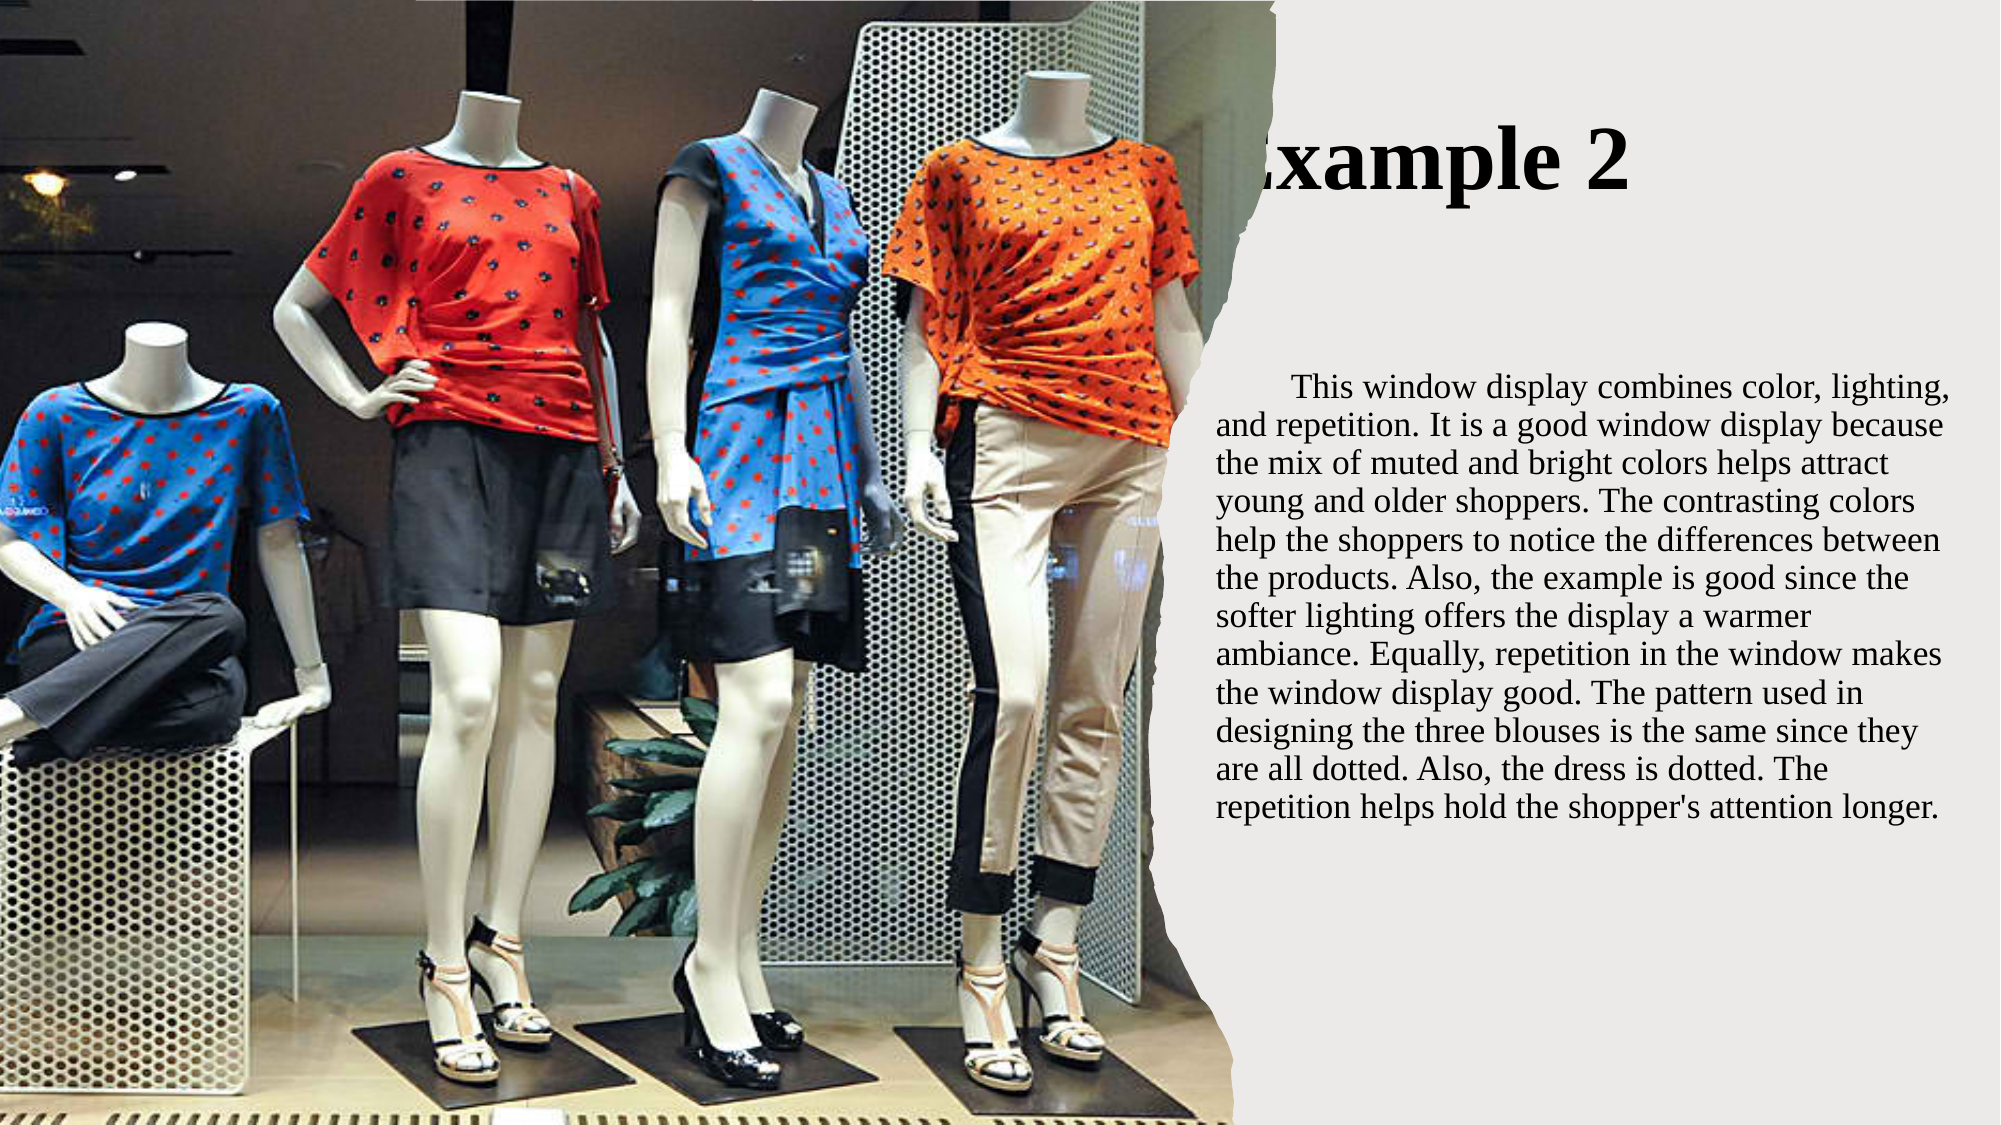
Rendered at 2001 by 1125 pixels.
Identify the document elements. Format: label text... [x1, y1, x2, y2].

picture [0, 0, 1276, 1125]
title Example 2 [1276, 99, 1880, 319]
list This window display combines color, lighting, and repetition. It is a good window display because the mix of muted and bright colors helps attract young and older shoppers. The contrasting colors help the shoppers to notice the differences between the products. Also, the example is good since the softer lighting offers the display a warmer ambiance. Equally, repetition in the window makes the window display good. The pattern used in designing the three blouses is the same since they are all dotted. Also, the dress is dotted. The repetition helps hold the shopper's attention longer. [1276, 359, 1967, 1002]
text_box [1276, 0, 2000, 1125]
